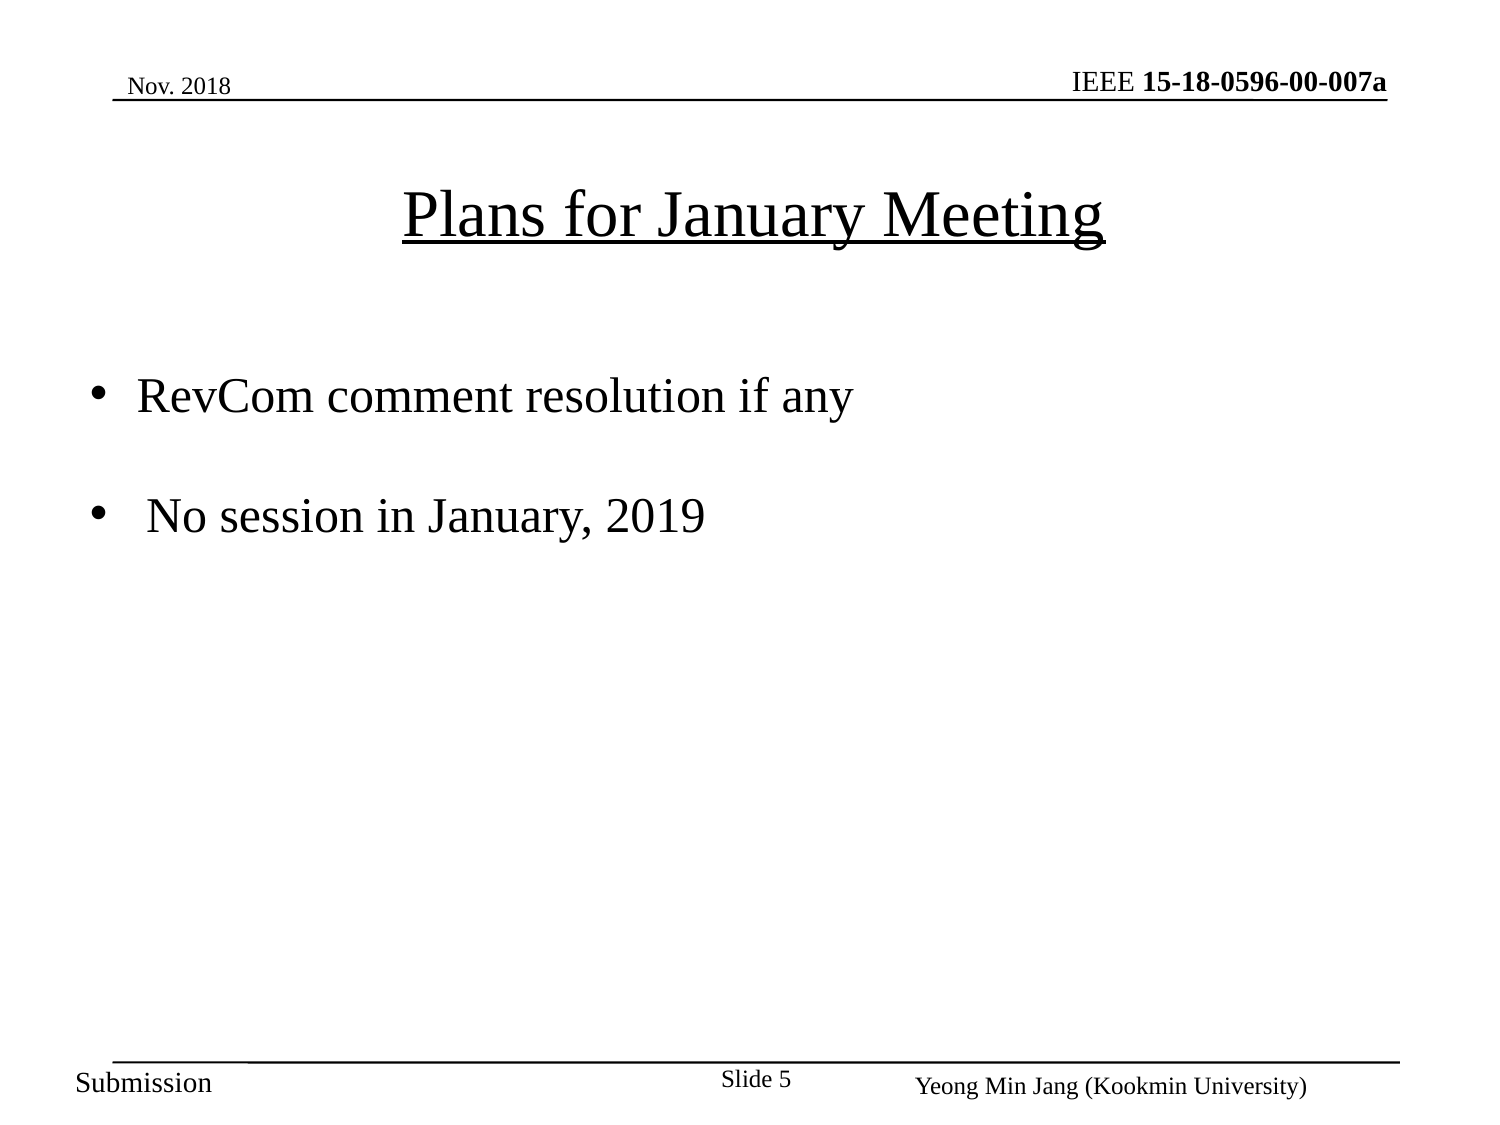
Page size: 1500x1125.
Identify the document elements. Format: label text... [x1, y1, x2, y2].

slide_number Slide 5 [712, 1062, 800, 1093]
footer Yeong Min Jang (Kookmin University) [900, 1062, 1413, 1093]
text_box RevCom comment resolution if any No session in January, 2019 [75, 354, 1450, 610]
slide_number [112, 62, 375, 98]
text_box Plans for January Meeting [387, 162, 1238, 258]
text_box Submission [75, 1062, 338, 1098]
